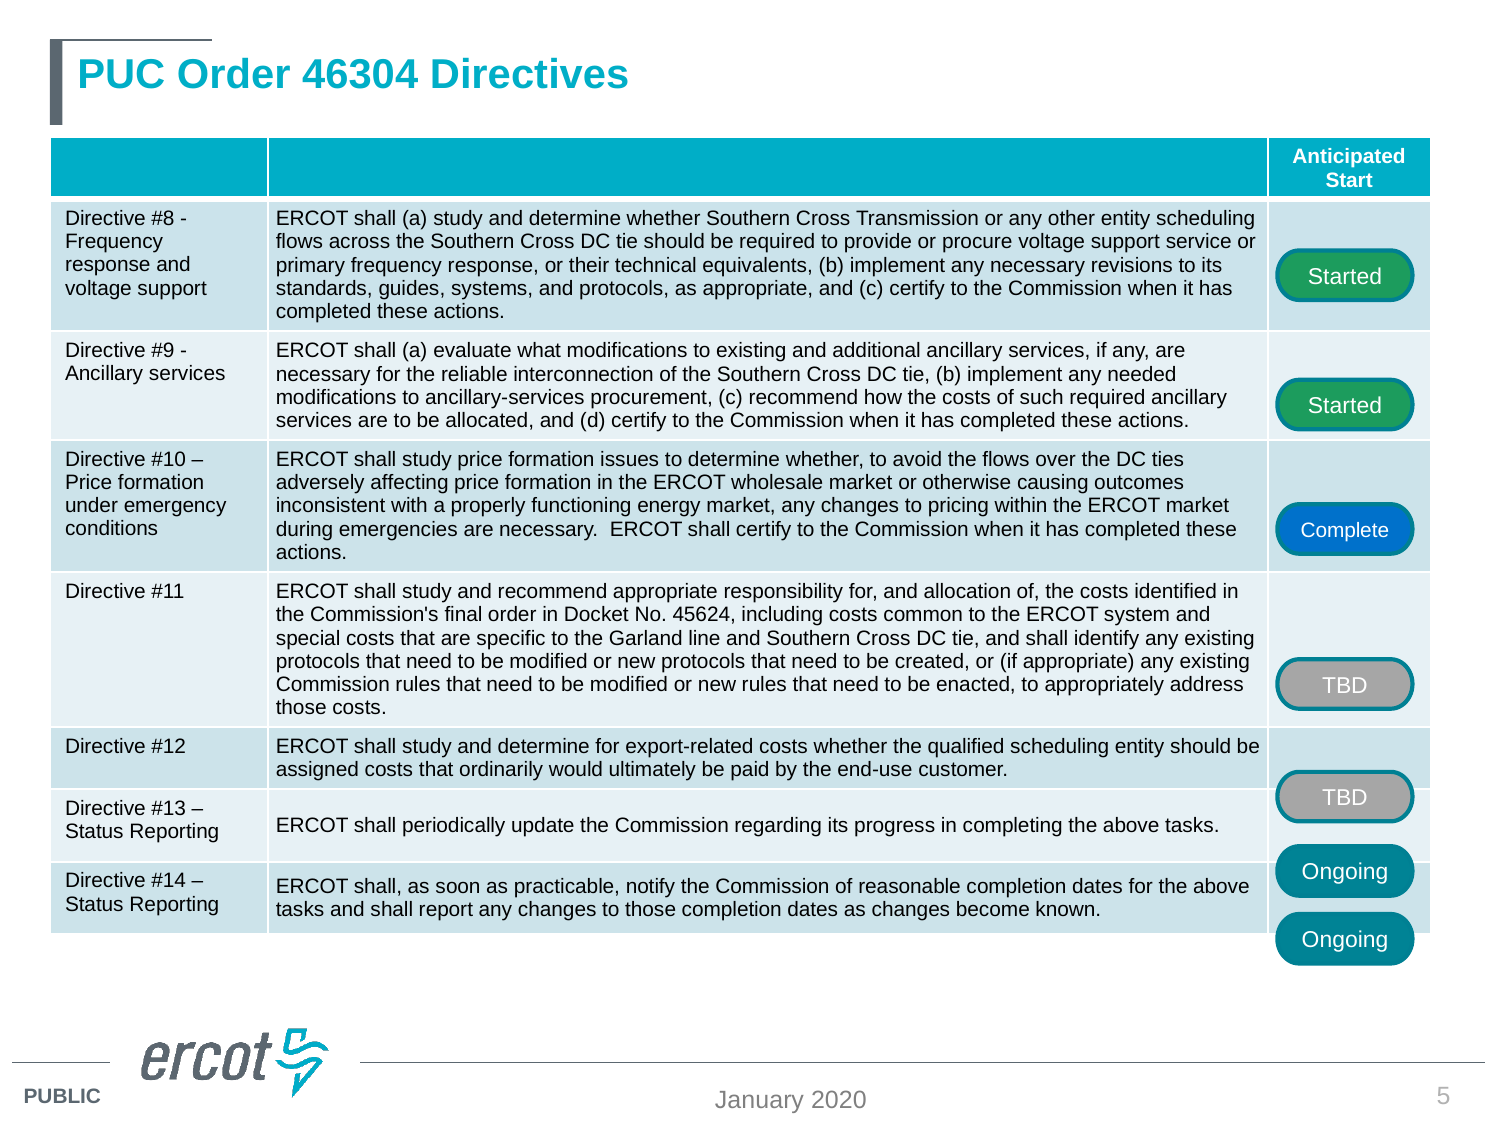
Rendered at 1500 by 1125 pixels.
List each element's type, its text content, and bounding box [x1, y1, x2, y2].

title PUC Order 46304 Directives [62, 39, 1450, 125]
table_cell [1269, 573, 1430, 726]
table_cell Directive #13 – Status Reporting [51, 790, 267, 861]
picture [137, 1024, 332, 1100]
table_cell ERCOT shall (a) evaluate what modifications to existing and additional ancillary services, if any, are necessary for the reliable interconnection of the Southern Cross DC tie, (b) implement any needed modifications to ancillary-services procurement, (c) recommend how the costs of such required ancillary services are to be allocated, and (d) certify to the Commission when it has completed these actions. [269, 332, 1267, 439]
table_cell [1269, 202, 1430, 330]
text_box TBD [1275, 769, 1415, 824]
table_cell Directive #11 [51, 573, 267, 726]
table_cell Directive #12 [51, 728, 267, 788]
table_cell Directive #8 - Frequency response and voltage support [51, 202, 267, 330]
table_header [51, 138, 267, 196]
table_cell ERCOT shall study and determine for export-related costs whether the qualified scheduling entity should be assigned costs that ordinarily would ultimately be paid by the end-use customer. [269, 728, 1267, 788]
table_cell Directive #14 – Status Reporting [51, 863, 267, 933]
table_cell [1269, 332, 1430, 439]
slide_number 5 [1400, 1076, 1488, 1113]
table_cell [1269, 728, 1430, 788]
text_box January 2020 [700, 1076, 883, 1121]
text_box Started [1275, 248, 1415, 303]
table_cell Directive #10 – Price formation under emergency conditions [51, 441, 267, 571]
table_cell ERCOT shall (a) study and determine whether Southern Cross Transmission or any other entity scheduling flows across the Southern Cross DC tie should be required to provide or procure voltage support service or primary frequency response, or their technical equivalents, (b) implement any necessary revisions to its standards, guides, systems, and protocols, as appropriate, and (c) certify to the Commission when it has completed these actions. [269, 202, 1267, 330]
table_cell ERCOT shall study price formation issues to determine whether, to avoid the flows over the DC ties adversely affecting price formation in the ERCOT wholesale market or otherwise causing outcomes inconsistent with a properly functioning energy market, any changes to pricing within the ERCOT market during emergencies are necessary. ERCOT shall certify to the Commission when it has completed these actions. [269, 441, 1267, 571]
text_box Complete [1275, 502, 1415, 556]
table_cell Directive #9 - Ancillary services [51, 332, 267, 439]
table_cell [1269, 441, 1430, 571]
text_box Ongoing [1275, 911, 1415, 966]
text_box TBD [1275, 657, 1415, 711]
table_cell ERCOT shall study and recommend appropriate responsibility for, and allocation of, the costs identified in the Commission's final order in Docket No. 45624, including costs common to the ERCOT system and special costs that are specific to the Garland line and Southern Cross DC tie, and shall identify any existing protocols that need to be modified or new protocols that need to be created, or (if appropriate) any existing Commission rules that need to be modified or new rules that need to be enacted, to appropriately address those costs. [269, 573, 1267, 726]
table_cell [1269, 863, 1430, 933]
table_cell [1269, 790, 1430, 861]
table_header Anticipated Start [1269, 138, 1430, 196]
table_cell ERCOT shall periodically update the Commission regarding its progress in completing the above tasks. [269, 790, 1267, 861]
table_header [269, 138, 1267, 196]
text_box Ongoing [1275, 844, 1415, 898]
text_box Started [1275, 377, 1415, 432]
table_cell ERCOT shall, as soon as practicable, notify the Commission of reasonable completion dates for the above tasks and shall report any changes to those completion dates as changes become known. [269, 863, 1267, 933]
